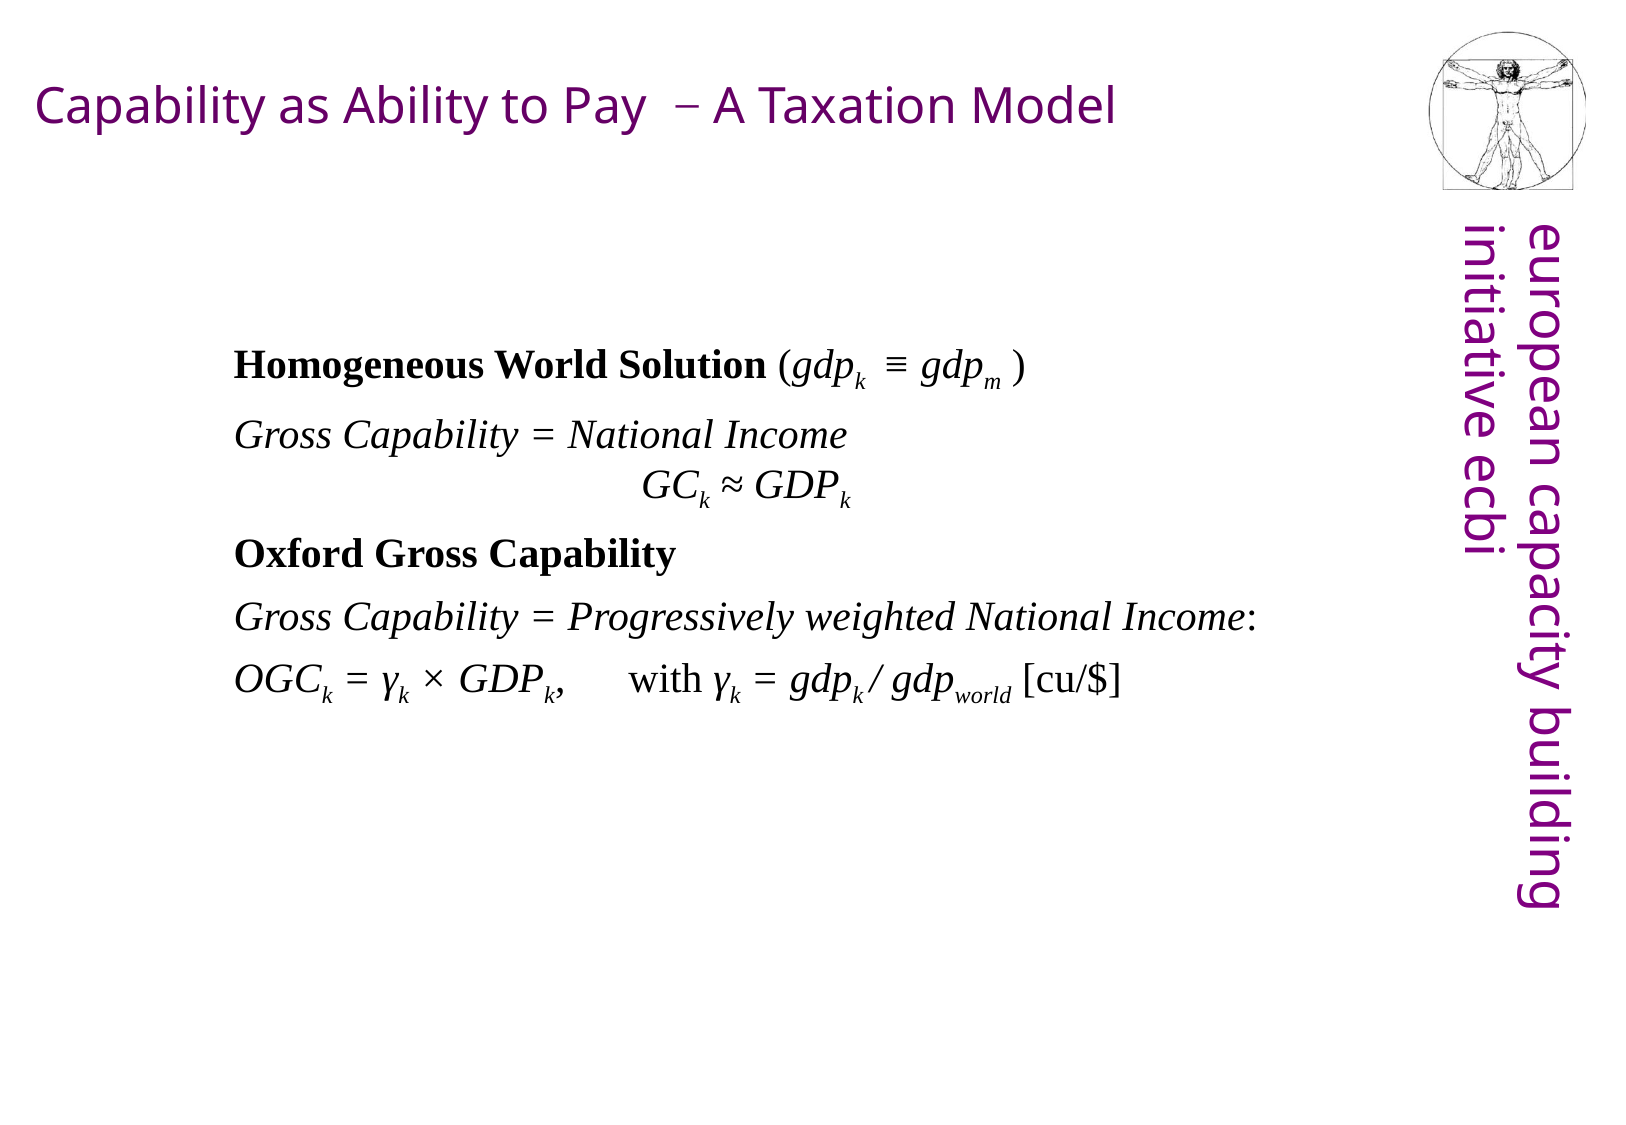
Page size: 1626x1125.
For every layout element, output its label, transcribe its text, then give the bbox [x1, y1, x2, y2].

text_box Capability as Ability to Pay − A Taxation Model [19, 66, 1133, 142]
text_box Homogeneous World Solution (gdpk ≡ gdpm ) Gross Capability = National Income GCk ≈ GDPk Oxford Gross Capability Gross Capability = Progressively weighted National Income: OGCk = γk × GDPk, with γk = gdpk / gdpworld [cu/$] [218, 267, 1273, 778]
picture [1427, 31, 1586, 190]
